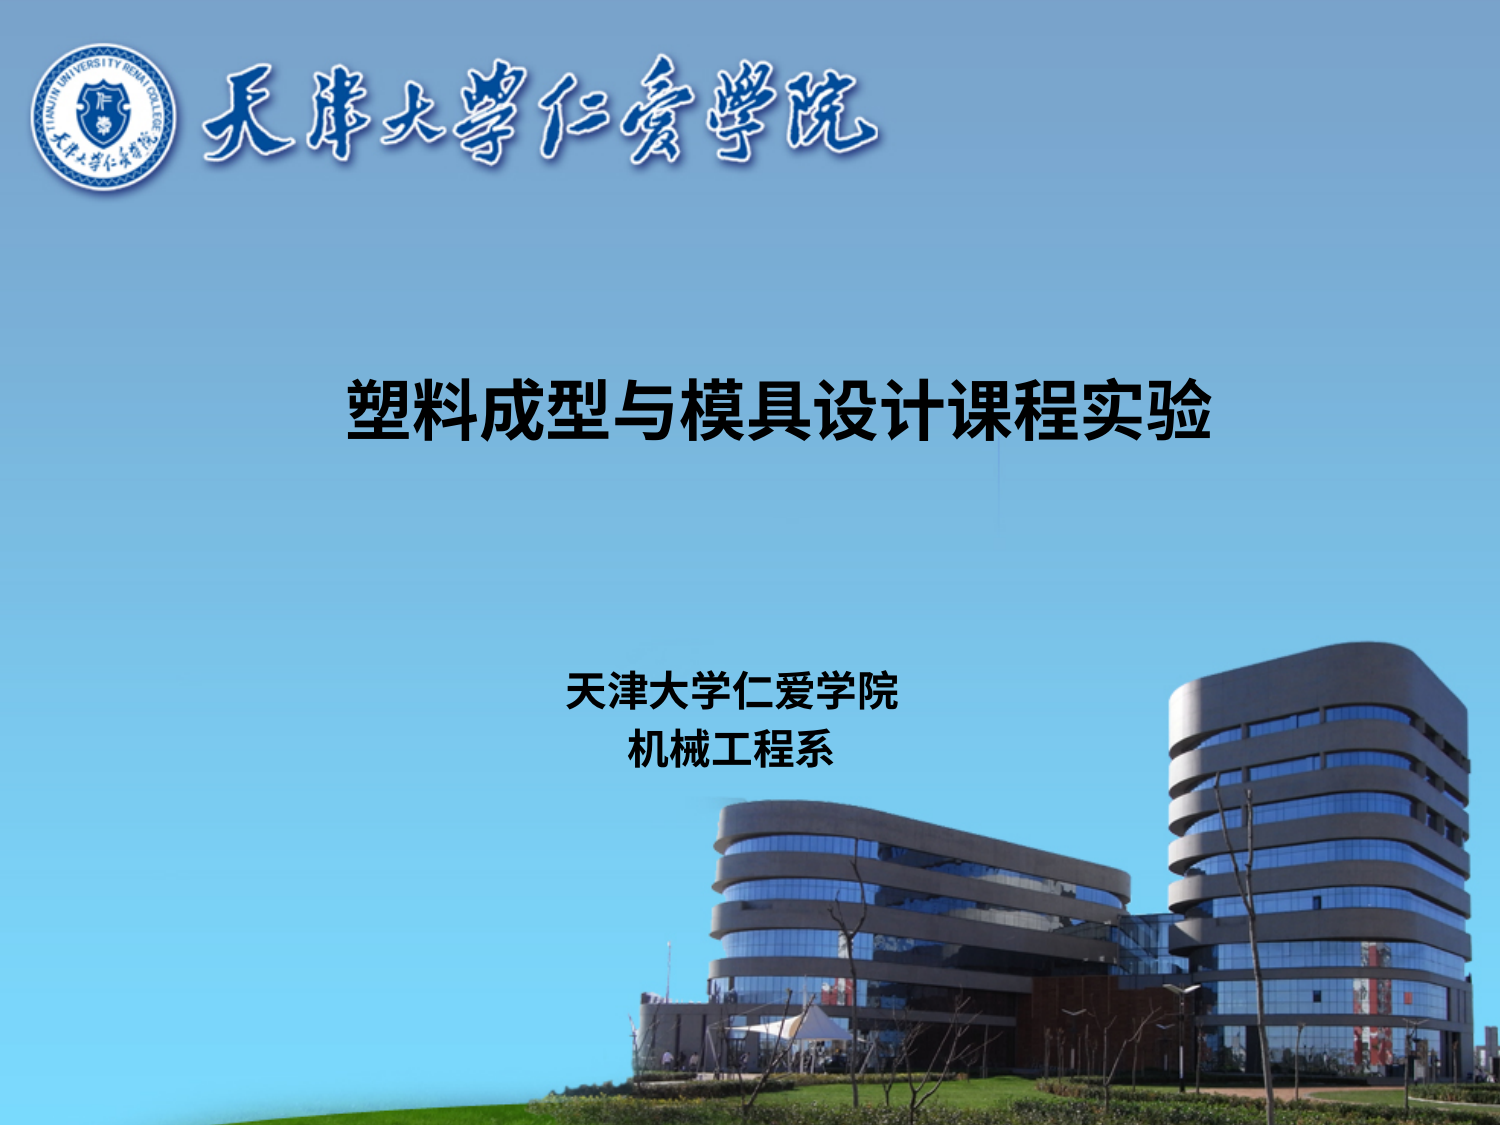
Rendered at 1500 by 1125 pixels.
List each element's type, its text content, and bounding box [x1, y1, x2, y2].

picture [0, 0, 1500, 1125]
text_box 天津大学仁爱学院 机械工程系 [100, 657, 1365, 781]
text_box 塑料成型与模具设计课程实验 [147, 361, 1412, 457]
